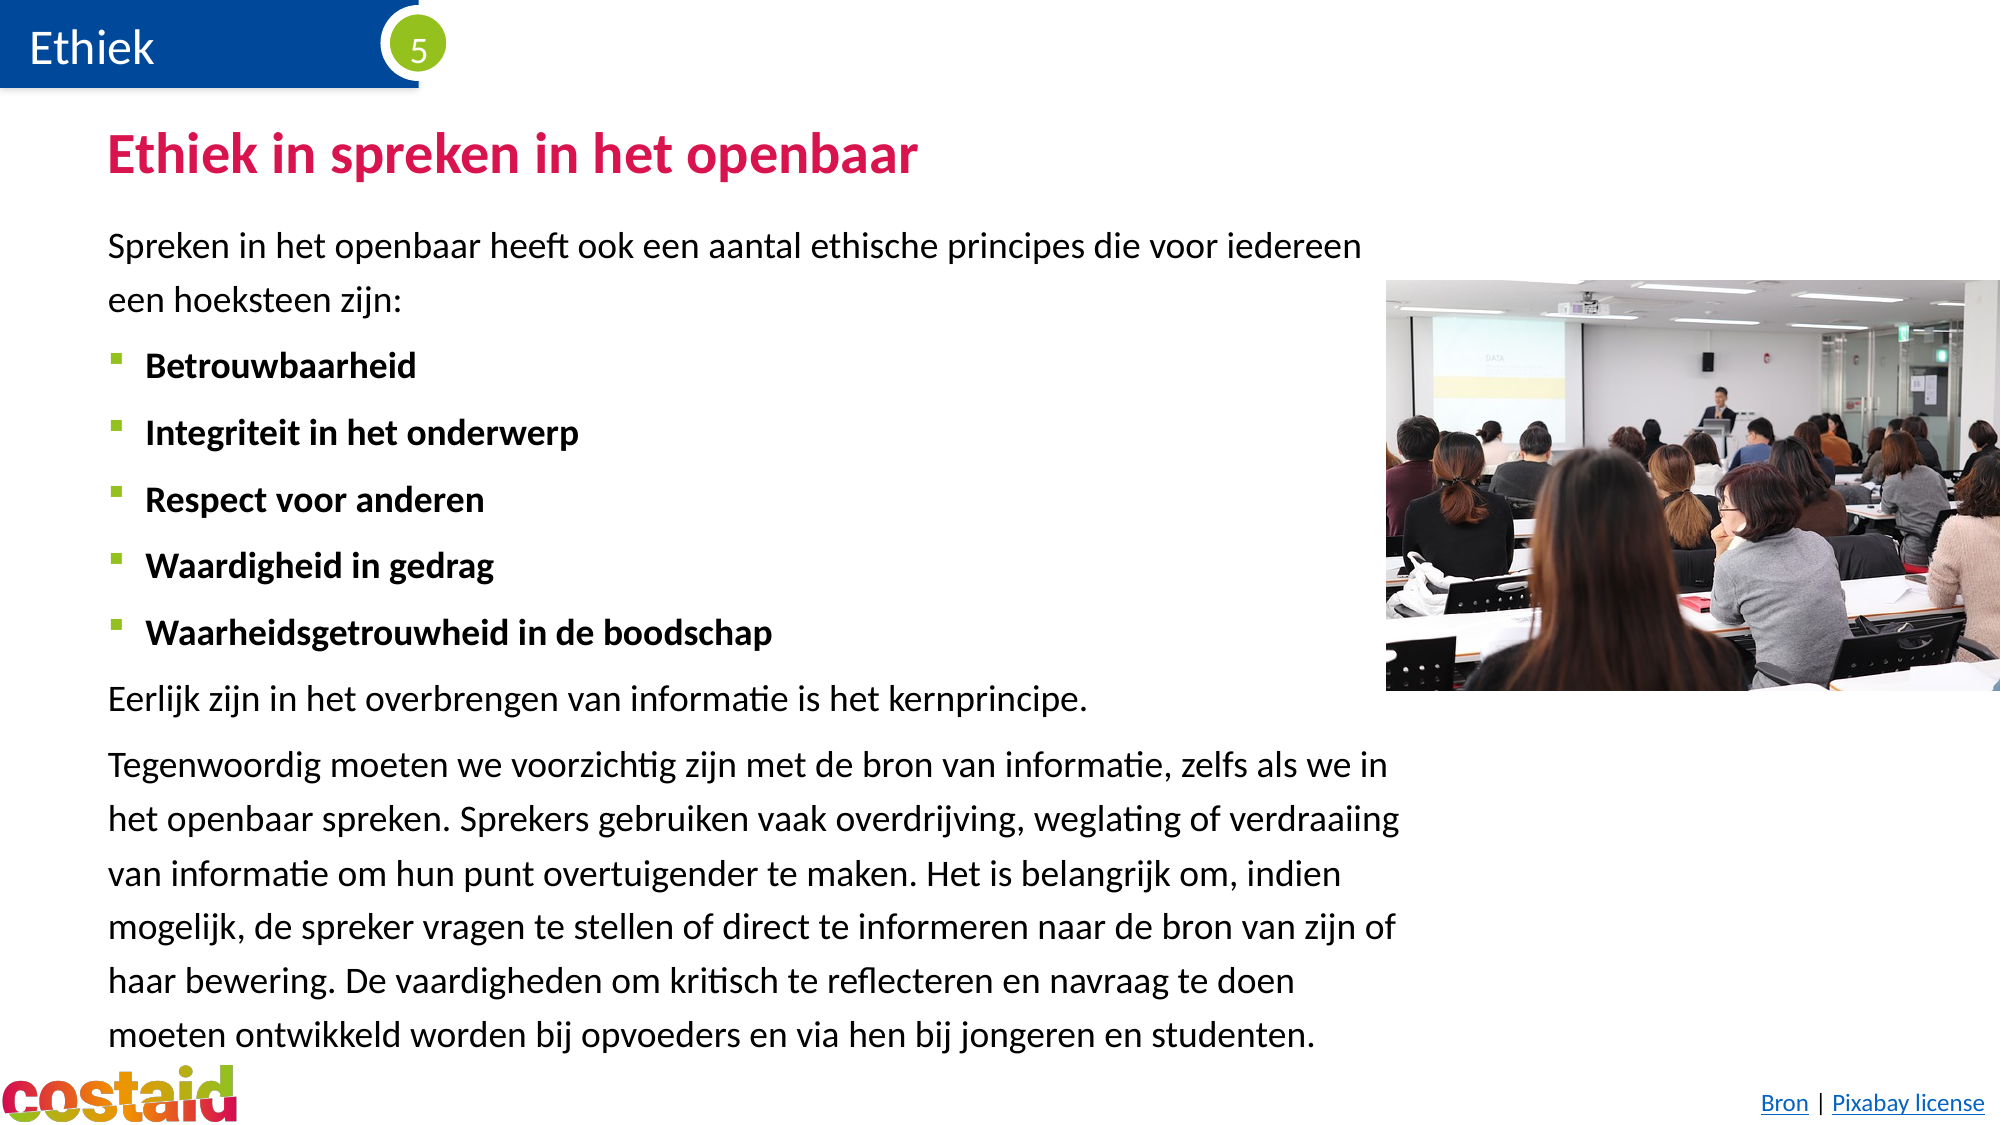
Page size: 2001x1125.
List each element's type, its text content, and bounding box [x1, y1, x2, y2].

picture [0, 1065, 267, 1125]
picture [1385, 280, 2000, 691]
text_box Bron | Pixabay license [561, 1079, 2000, 1125]
list Spreken in het openbaar heeft ook een aantal ethische principes die voor iedereen een hoeksteen zijn: Betrouwbaarheid Integriteit in het onderwerp Respect voor anderen Waardigheid in gedrag Waarheidsgetrouwheid in de boodschap Eerlijk zijn in het overbrengen van informatie is het kernprincipe. Tegenwoordig moeten we voorzichtig zijn met de bron van informatie, zelfs als we in het openbaar spreken. Sprekers gebruiken vaak overdrijving, weglating of verdraaiing van informatie om hun punt overtuigender te maken. Het is belangrijk om, indien mogelijk, de spreker vragen te stellen of direct te informeren naar de bron van zijn of haar bewering. De vaardigheden om kritisch te reflecteren en navraag te doen moeten ontwikkeld worden bij opvoeders en via hen bij jongeren en studenten. [92, 204, 1424, 1003]
title Ethiek in spreken in het openbaar [92, 105, 1908, 205]
